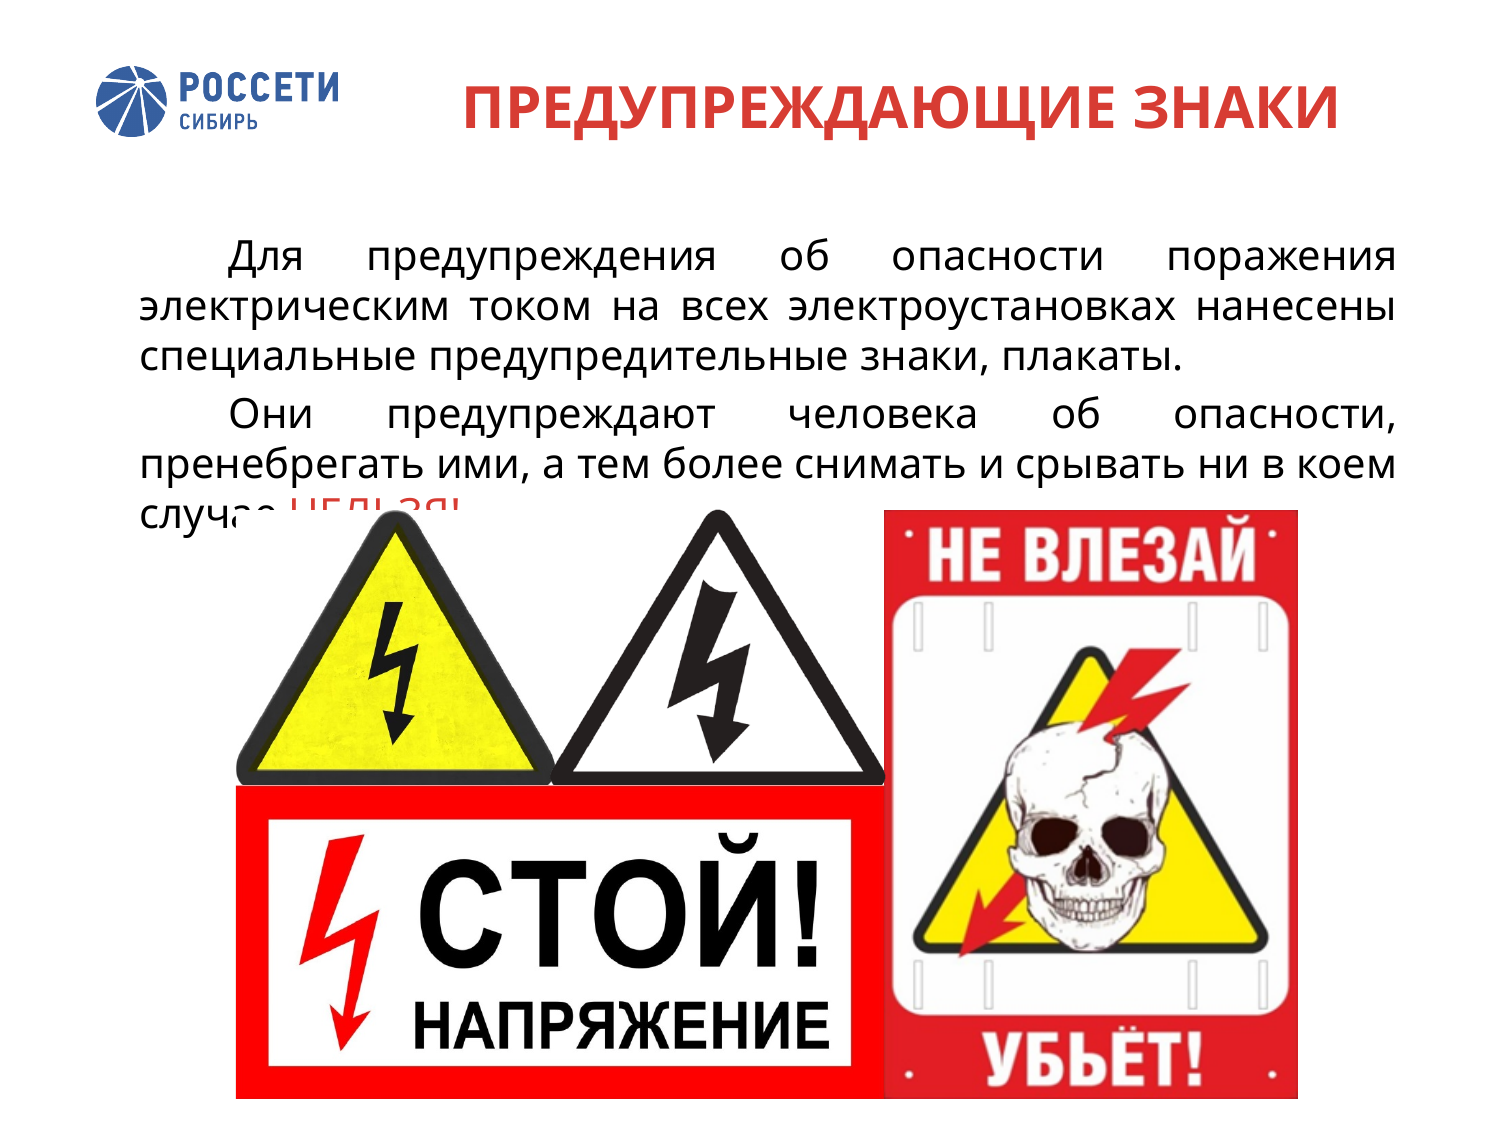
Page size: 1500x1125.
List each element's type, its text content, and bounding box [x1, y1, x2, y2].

picture [235, 437, 1299, 1099]
picture [96, 66, 338, 137]
text_box ПРЕДУПРЕЖДАЮЩИЕ ЗНАКИ [356, 62, 1448, 148]
text_box Для предупреждения об опасности поражения электрическим током на всех электроустановках нанесены специальные предупредительные знаки, плакаты. Они предупреждают человека об опасности, пренебрегать ими, а тем более снимать и срывать ни в коем случае НЕЛЬЗЯ! [124, 221, 1413, 545]
